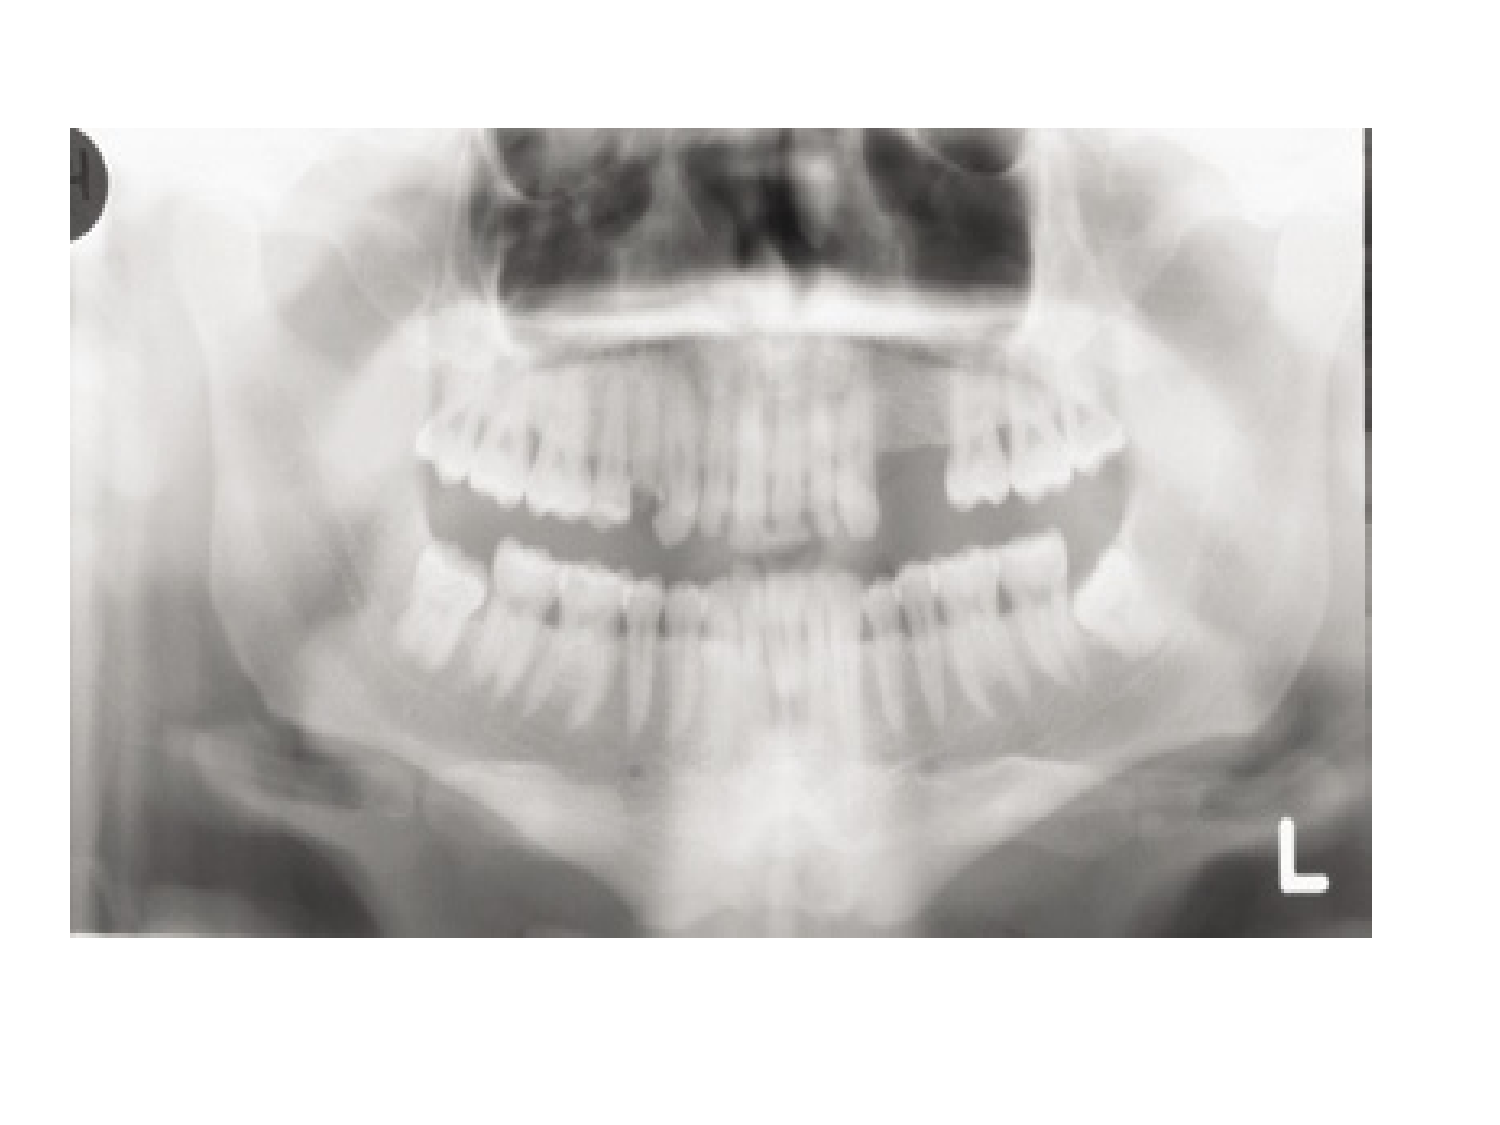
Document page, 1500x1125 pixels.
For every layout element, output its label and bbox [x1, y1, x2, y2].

list [70, 128, 1372, 938]
